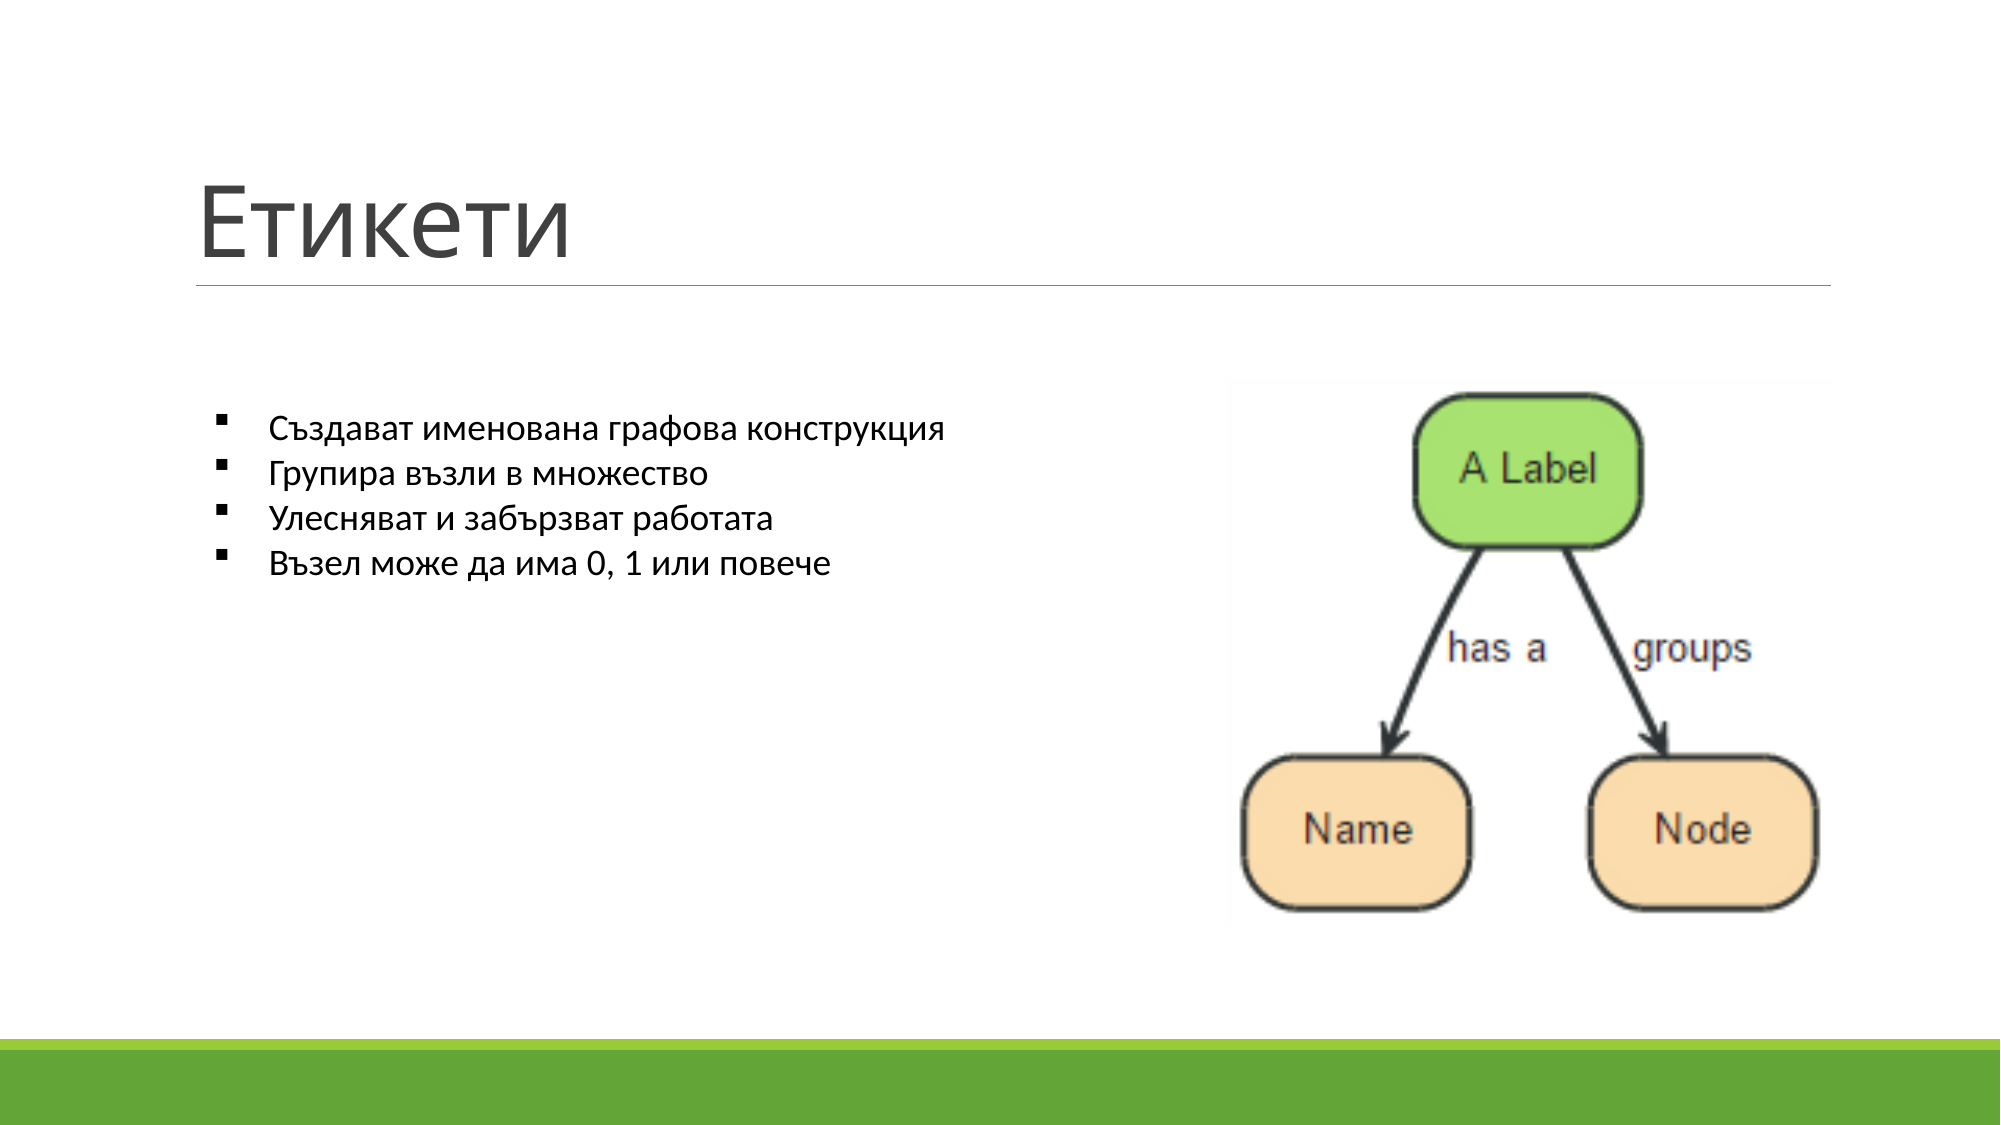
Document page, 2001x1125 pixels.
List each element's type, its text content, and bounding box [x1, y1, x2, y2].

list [1212, 324, 1872, 968]
title Етикети [180, 47, 1830, 285]
text_box Създават именована графова конструкция Групира възли в множество Улесняват и забързват работата Възел може да има 0, 1 или повече [198, 395, 1118, 590]
